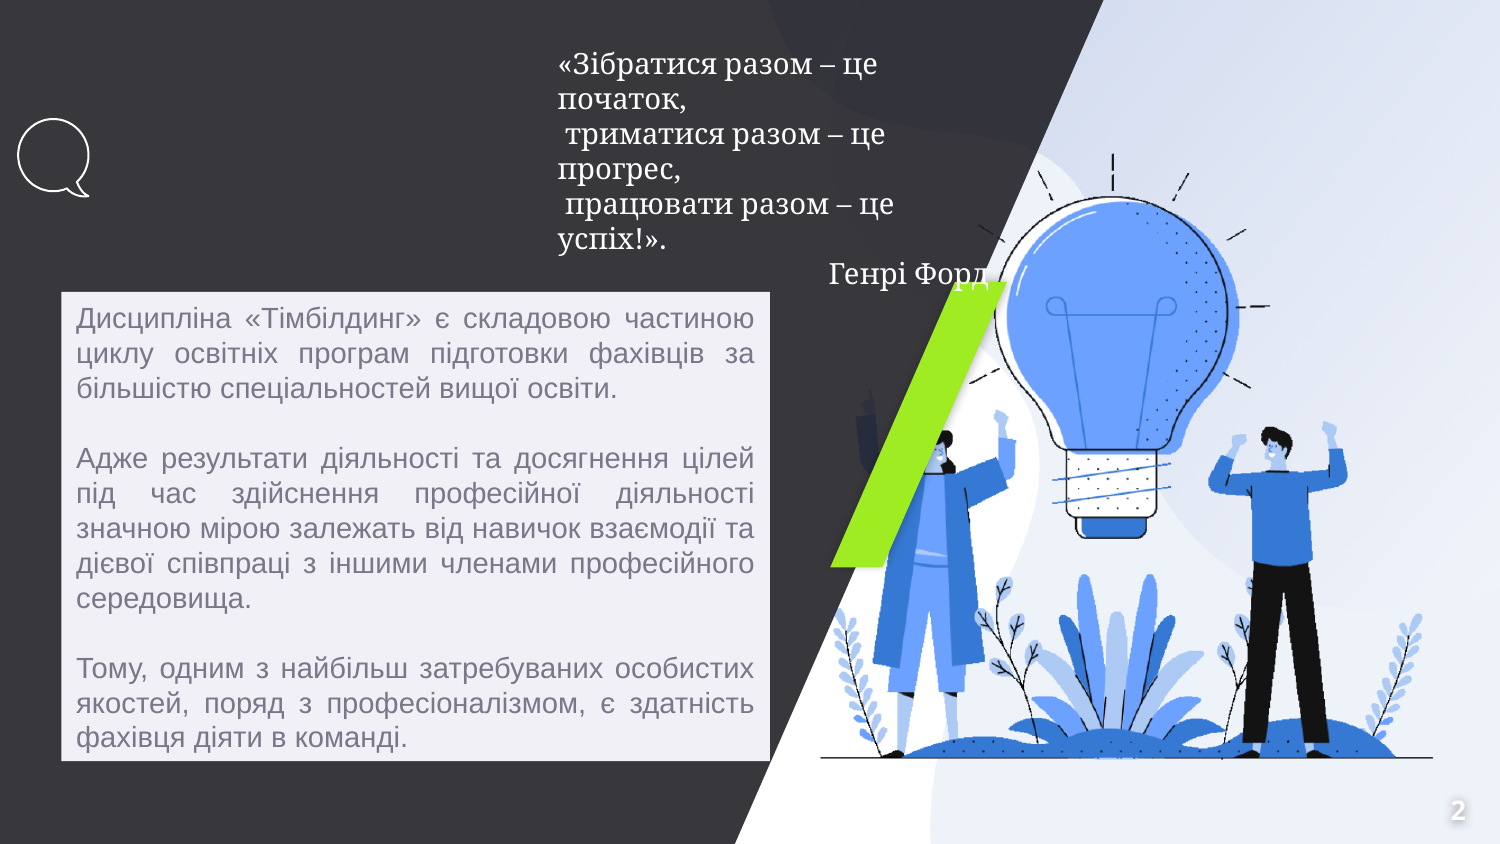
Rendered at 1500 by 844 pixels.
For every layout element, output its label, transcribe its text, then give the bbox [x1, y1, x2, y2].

text_box «Зібратися разом – це початок, триматися разом – це прогрес, працювати разом – це успіх!». Генрі Форд [543, 38, 1004, 298]
picture [736, 0, 1500, 844]
slide_number 2 [1376, 779, 1466, 844]
text_box Дисципліна «Тімбілдинг» є складовою частиною циклу освітніх програм підготовки фахівців за більшістю спеціальностей вищої освіти. Адже результати діяльності та досягнення цілей під час здійснення професійної діяльності значною мірою залежать від навичок взаємодії та дієвої співпраці з іншими членами професійного середовища. Тому, одним з найбільш затребуваних особистих якостей, поряд з професіоналізмом, є здатність фахівця діяти в команді. [61, 291, 770, 762]
